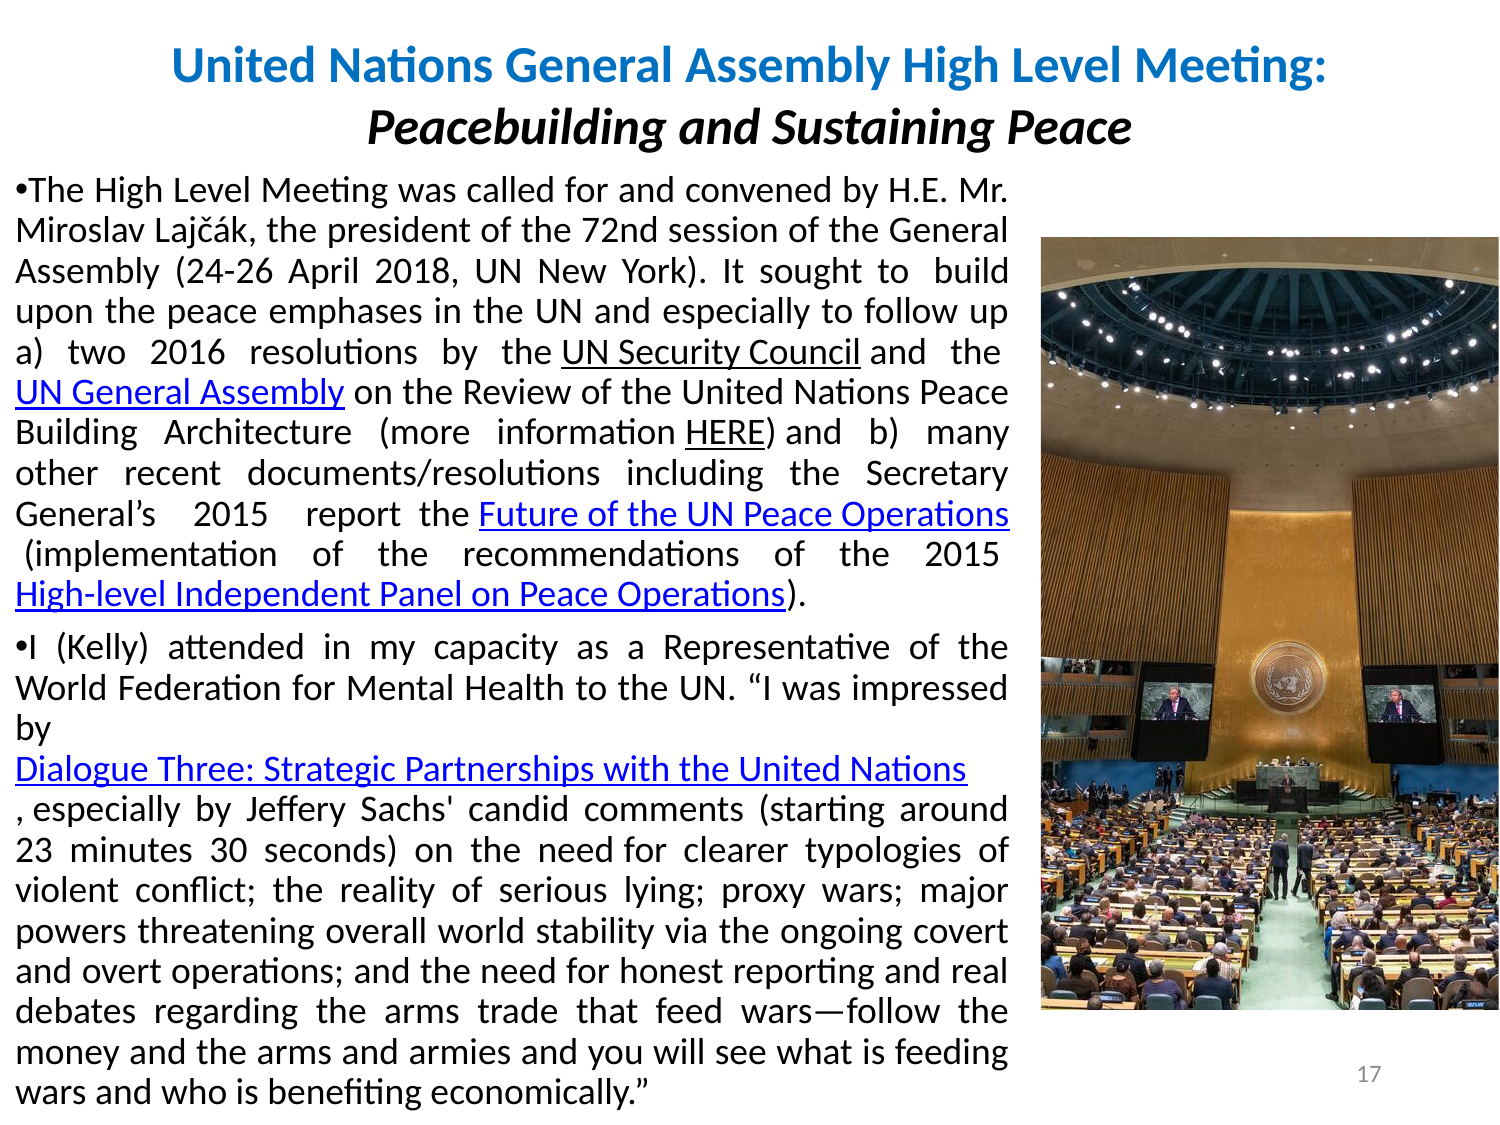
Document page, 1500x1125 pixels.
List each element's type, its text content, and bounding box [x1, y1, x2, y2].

title United Nations General Assembly High Level Meeting: Peacebuilding and Sustaining Peace [24, 22, 1476, 163]
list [1040, 237, 1499, 1011]
list The High Level Meeting was called for and convened by H.E. Mr. Miroslav Lajčák, the president of the 72nd session of the General Assembly (24-26 April 2018, UN New York). It sought to build upon the peace emphases in the UN and especially to follow up a) two 2016 resolutions by the UN Security Council and the UN General Assembly on the Review of the United Nations Peace Building Architecture (more information HERE) and b) many other recent documents/resolutions including the Secretary General’s 2015 report the Future of the UN Peace Operations (implementation of the recommendations of the 2015 High-level Independent Panel on Peace Operations). I (Kelly) attended in my capacity as a Representative of the World Federation for Mental Health to the UN. “I was impressed by Dialogue Three: Strategic Partnerships with the United Nations, especially by Jeffery Sachs' candid comments (starting around 23 minutes 30 seconds) on the need for clearer typologies of violent conflict; the reality of serious lying; proxy wars; major powers threatening overall world stability via the ongoing covert and overt operations; and the need for honest reporting and real debates regarding the arms trade that feed wars—follow the money and the arms and armies and you will see what is feeding wars and who is benefiting economically.” [0, 162, 1026, 1125]
slide_number 17 [1059, 1042, 1397, 1103]
